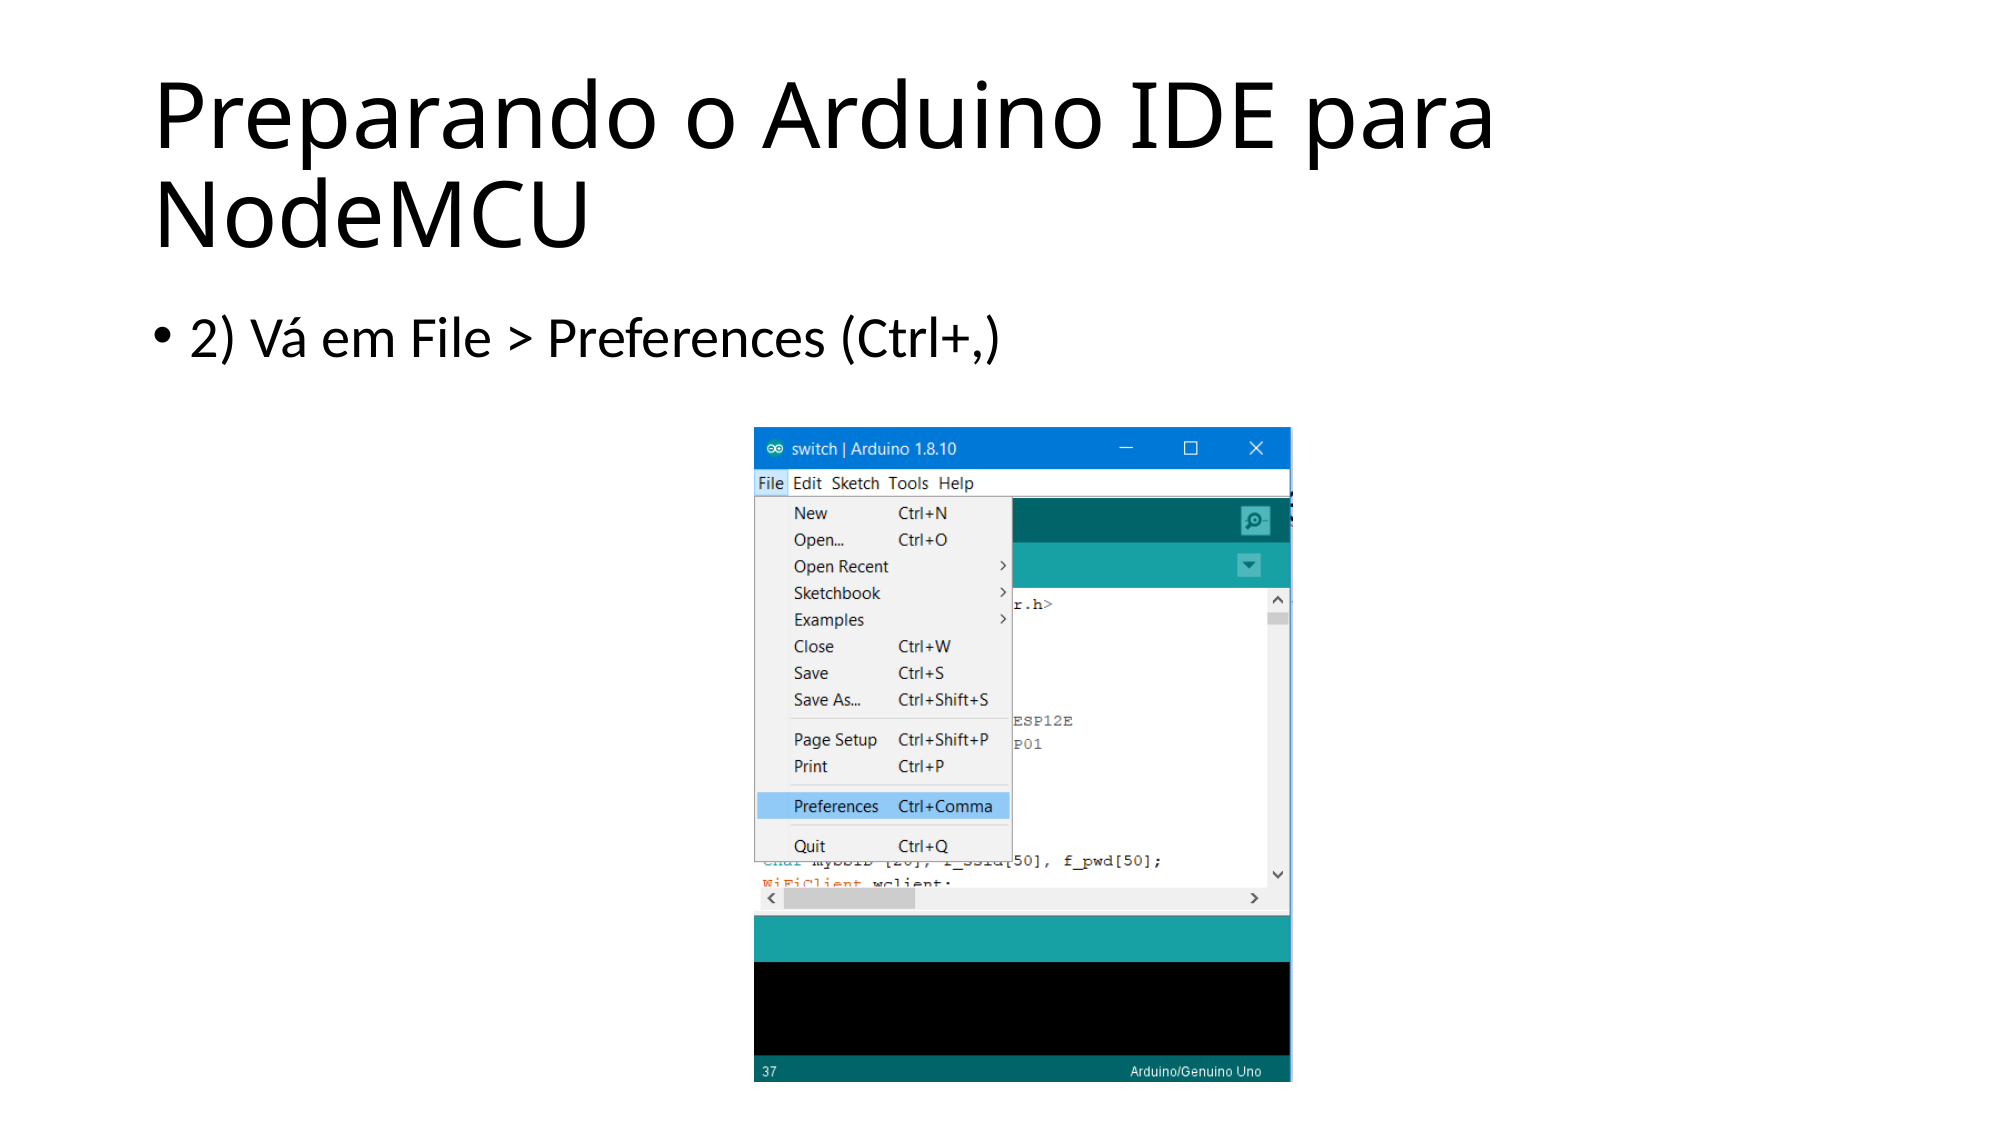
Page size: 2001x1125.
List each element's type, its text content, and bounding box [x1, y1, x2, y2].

title Preparando o Arduino IDE para NodeMCU [137, 59, 1863, 278]
list 2) Vá em File > Preferences (Ctrl+,) [137, 299, 1863, 1014]
picture [754, 427, 1293, 1082]
